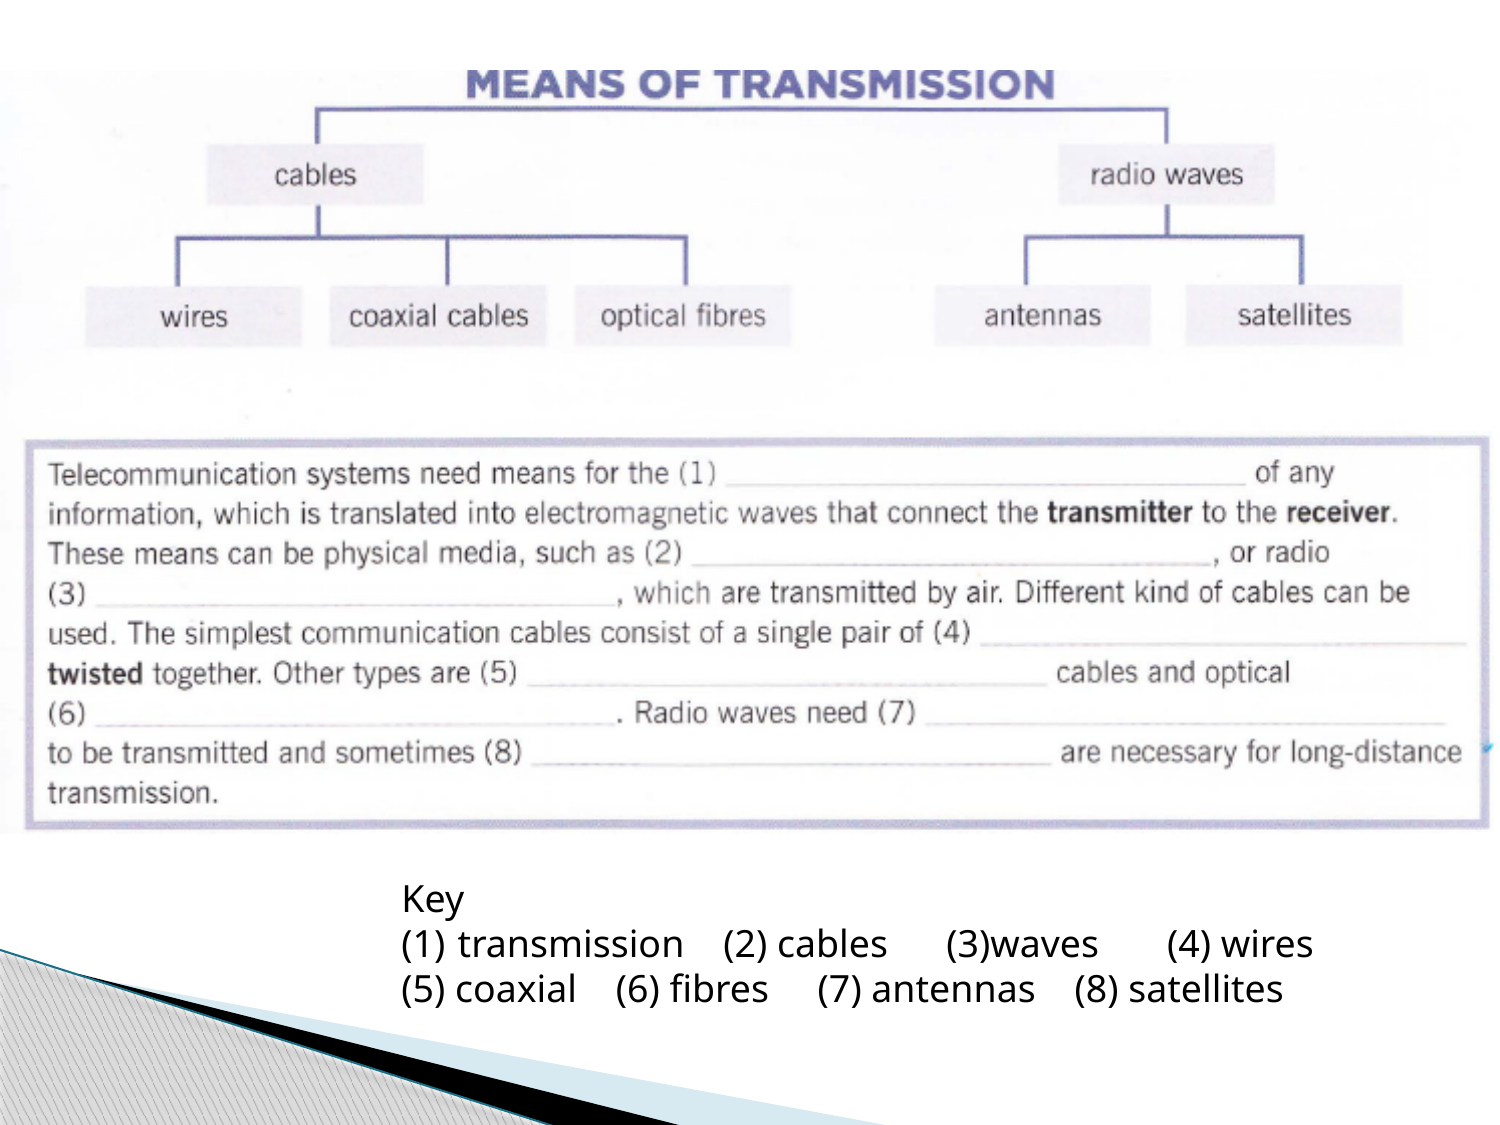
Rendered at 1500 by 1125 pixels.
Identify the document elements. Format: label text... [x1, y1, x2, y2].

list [0, 70, 1500, 834]
text_box Key transmission (2) cables (3)waves (4) wires (5) coaxial (6) fibres (7) antennas (8) satellites [386, 867, 1500, 1017]
